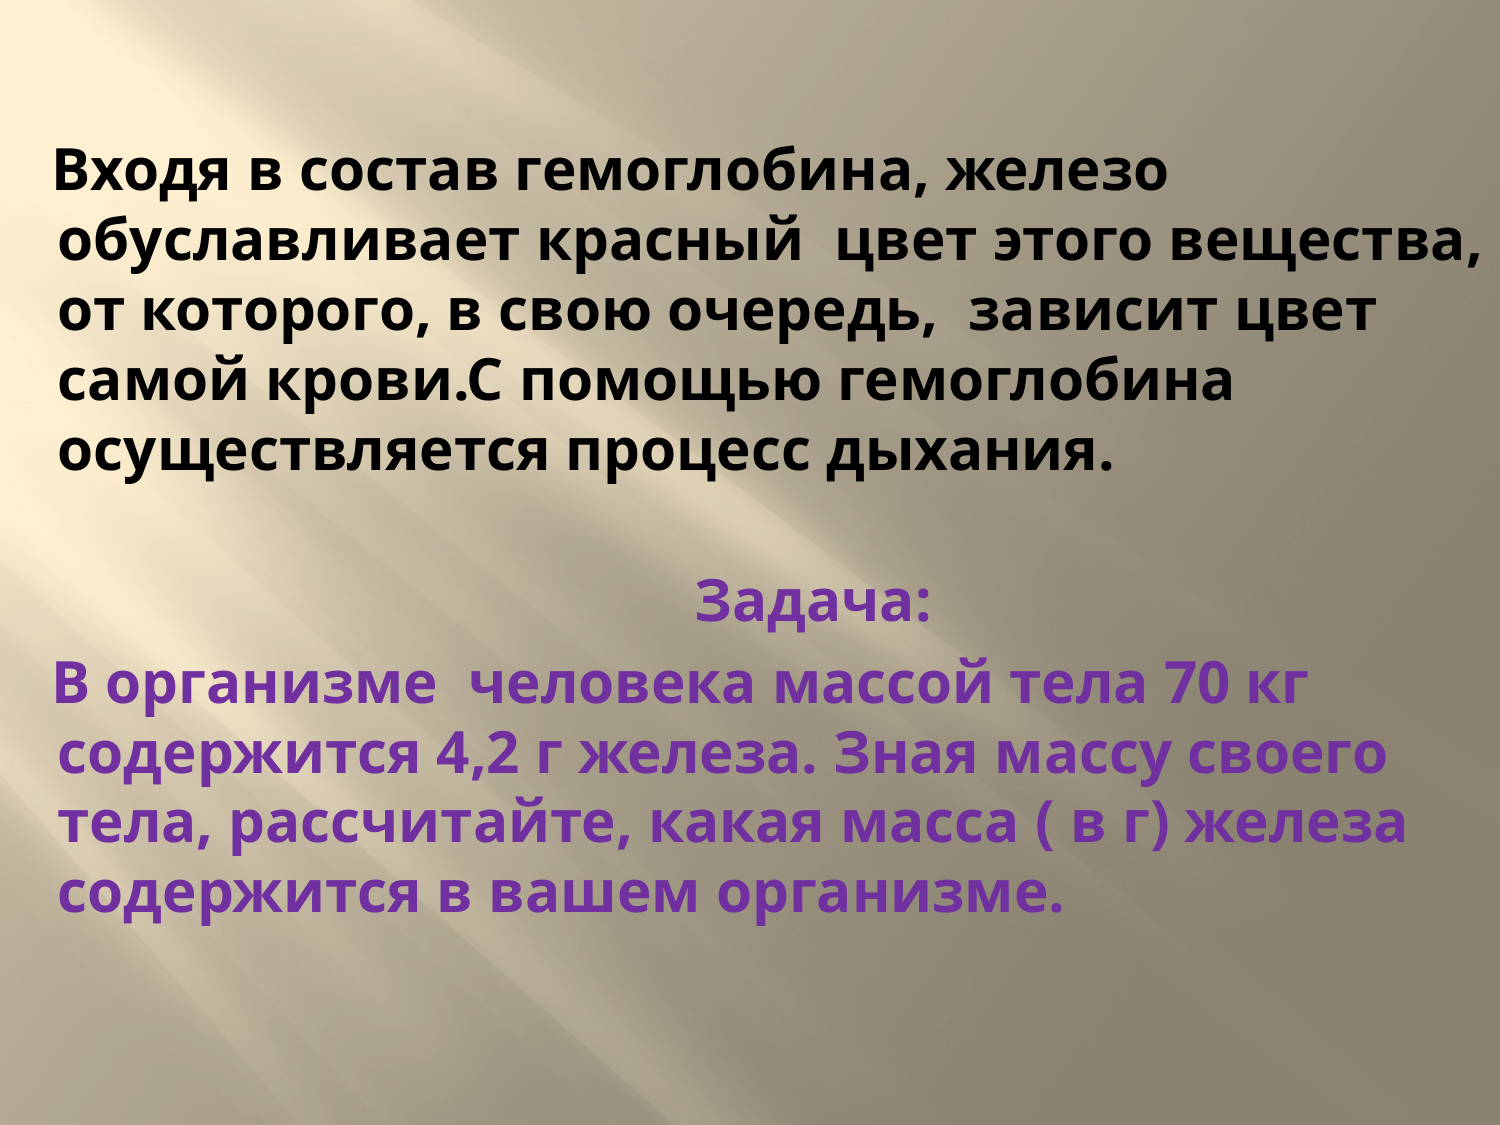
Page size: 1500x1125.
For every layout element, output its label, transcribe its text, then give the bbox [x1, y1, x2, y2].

list Входя в состав гемоглобина, железо обуславливает красный цвет этого вещества, от которого, в свою очередь, зависит цвет самой крови.С помощью гемоглобина осуществляется процесс дыхания. Задача: В организме человека массой тела 70 кг содержится 4,2 г железа. Зная массу своего тела, рассчитайте, какая масса ( в г) железа содержится в вашем организме. [0, 125, 1500, 1032]
